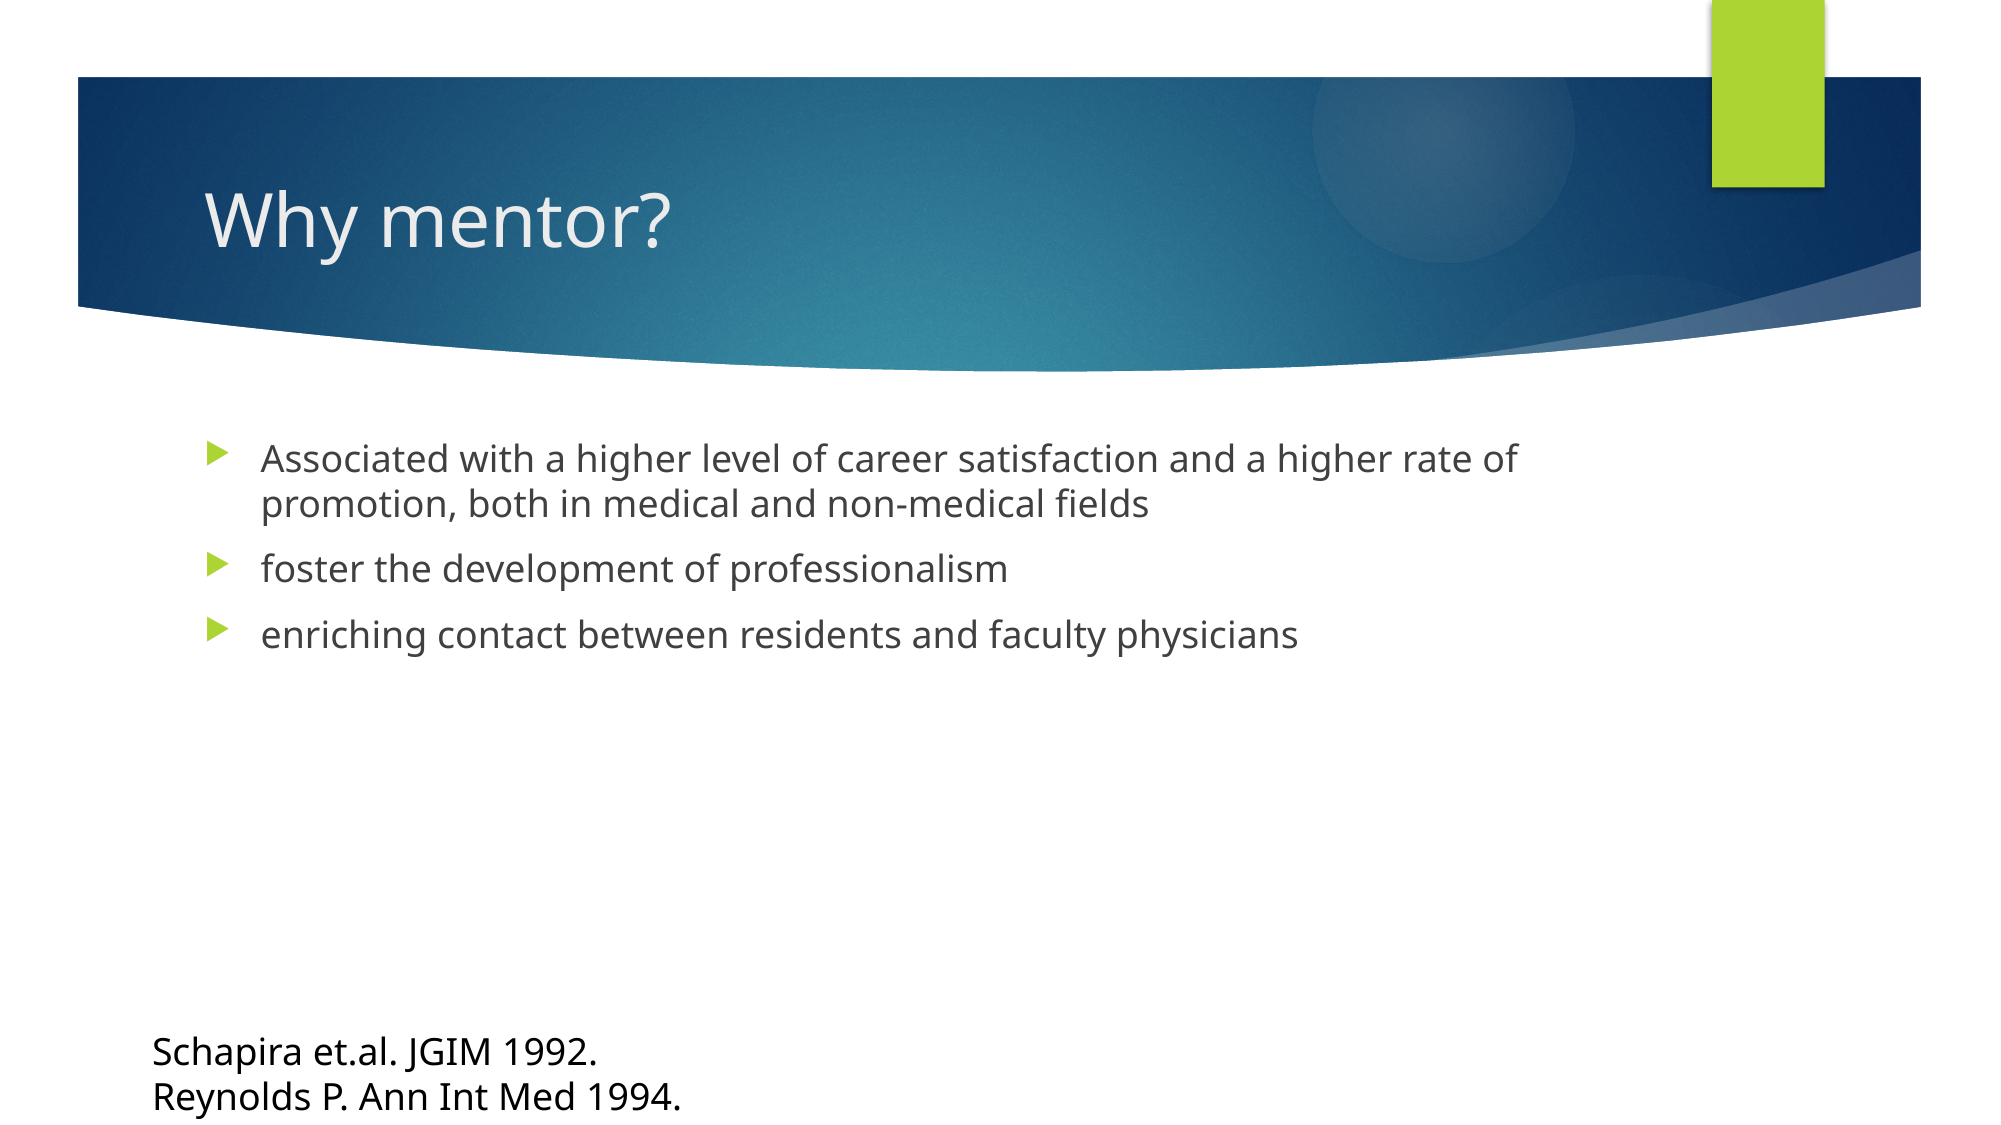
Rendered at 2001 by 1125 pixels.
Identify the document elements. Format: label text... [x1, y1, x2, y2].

list Associated with a higher level of career satisfaction and a higher rate of promotion, both in medical and non-medical fields foster the development of professionalism enriching contact between residents and faculty physicians [189, 427, 1627, 988]
text_box Schapira et.al. JGIM 1992. Reynolds P. Ann Int Med 1994. [137, 1020, 1863, 1125]
title Why mentor? [189, 159, 1627, 276]
